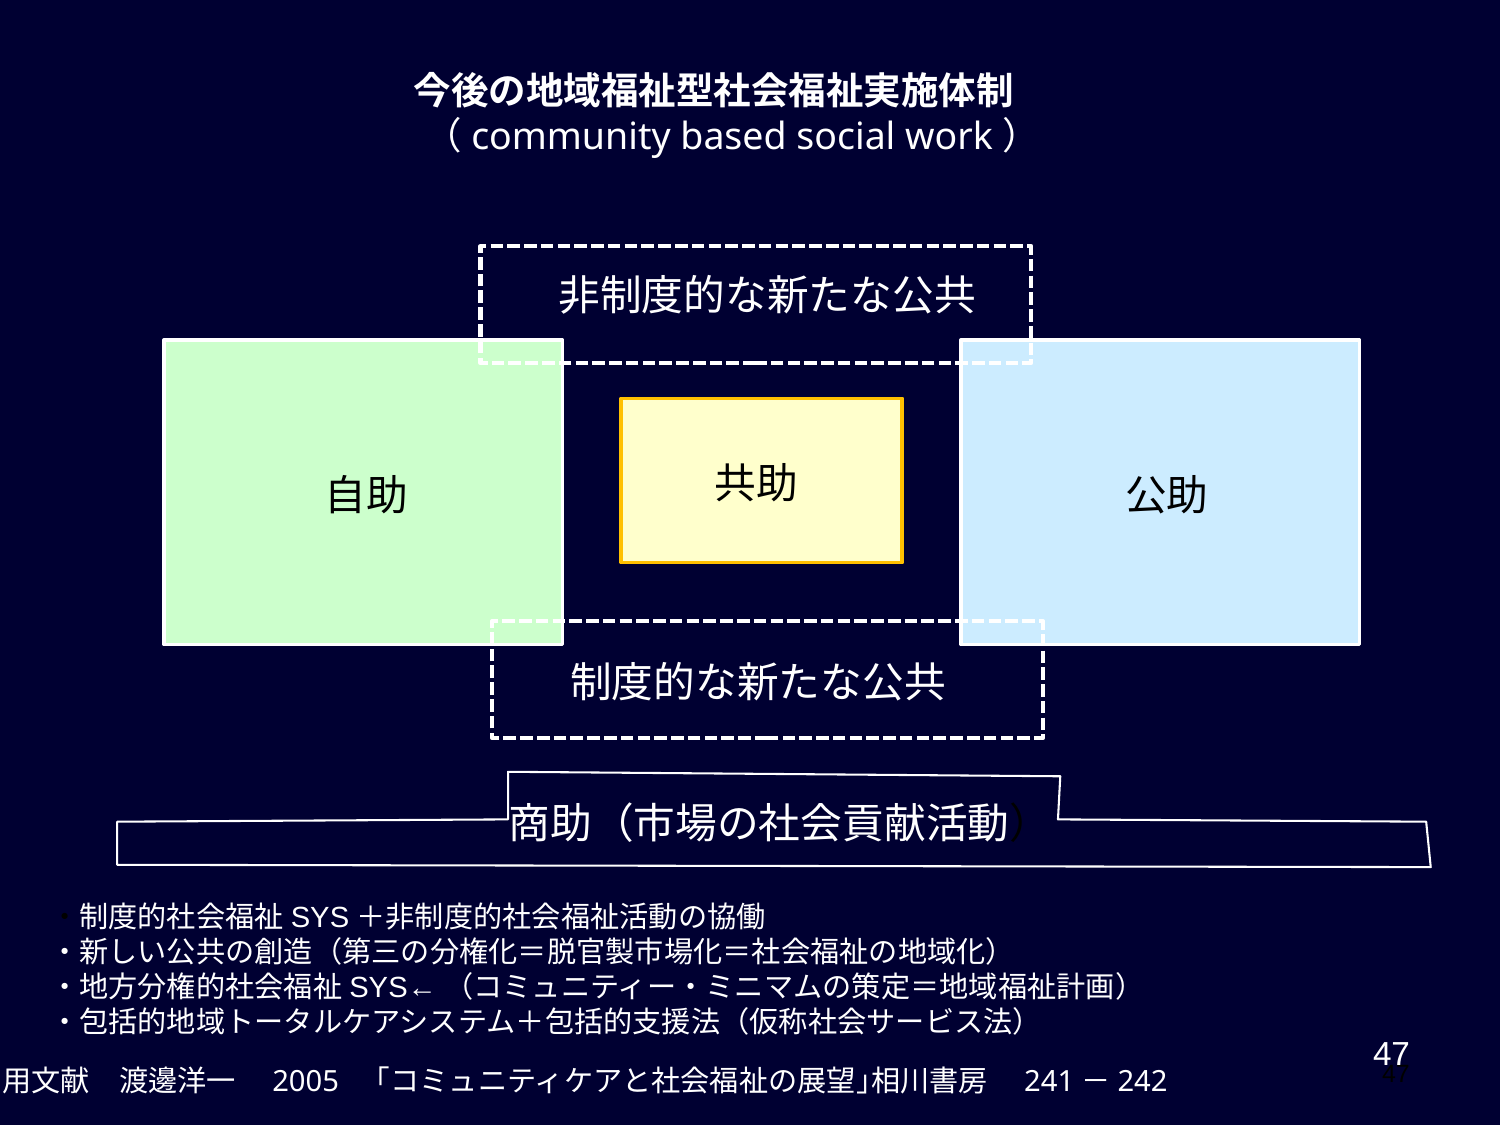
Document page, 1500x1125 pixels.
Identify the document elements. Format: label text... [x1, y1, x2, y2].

text_box [115, 769, 1433, 870]
text_box [490, 619, 1045, 740]
text_box 47 [1074, 1024, 1425, 1103]
text_box 引用文献 渡邊洋一 2005 ｢コミュニティケアと社会福祉の展望｣相川書房 241－242 [0, 1054, 1183, 1105]
text_box 共助 [714, 457, 799, 508]
text_box 公助 [1125, 468, 1209, 519]
text_box 非制度的な新たな公共 [558, 268, 976, 320]
text_box [478, 244, 1033, 365]
text_box 今後の地域福祉型社会福祉実施体制 （community based social work） [398, 59, 1067, 164]
text_box 商助（市場の社会貢献活動） [508, 796, 1052, 847]
text_box [619, 396, 904, 564]
text_box [162, 338, 565, 647]
text_box ・制度的社会福祉SYS＋非制度的社会福祉活動の協働 ・新しい公共の創造（第三の分権化＝脱官製市場化＝社会福祉の地域化） ・地方分権的社会福祉SYS←（コミュニティー・ミニマムの策定＝地域福祉計画） ・包括的地域トータルケアシステム＋包括的支援法（仮称社会サービス法） [35, 890, 1160, 1046]
text_box 自助 [324, 468, 409, 519]
text_box [959, 338, 1361, 647]
